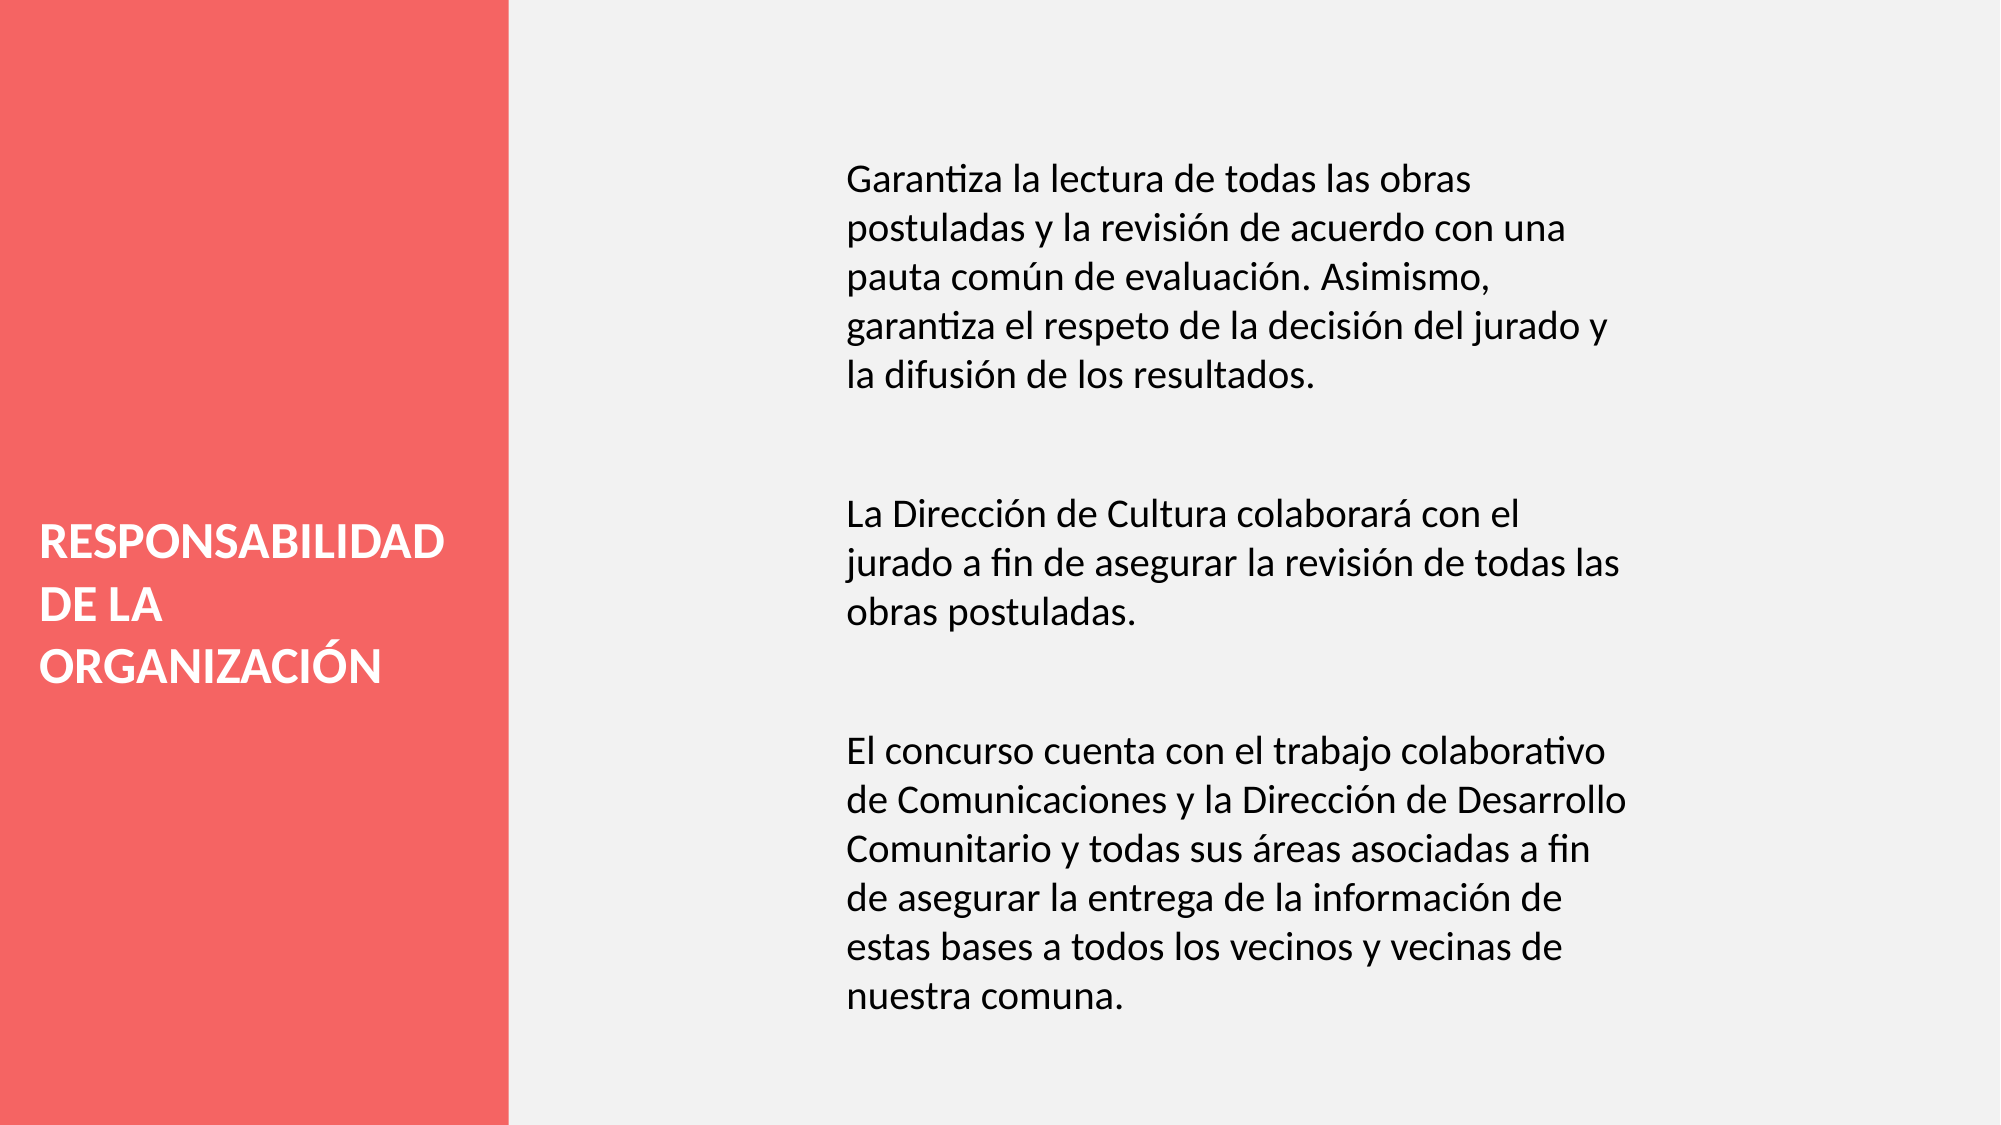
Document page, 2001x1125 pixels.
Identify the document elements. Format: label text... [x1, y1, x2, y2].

text_box [0, 0, 510, 1125]
text_box RESPONSABILIDAD DE LA ORGANIZACIÓN [24, 499, 492, 702]
list Garantiza la lectura de todas las obras postuladas y la revisión de acuerdo con una pauta común de evaluación. Asimismo, garantiza el respeto de la decisión del jurado y la difusión de los resultados. La Dirección de Cultura colaborará con el jurado a fin de asegurar la revisión de todas las obras postuladas. El concurso cuenta con el trabajo colaborativo de Comunicaciones y la Dirección de Desarrollo Comunitario y todas sus áreas asociadas a fin de asegurar la entrega de la información de estas bases a todos los vecinos y vecinas de nuestra comuna. [831, 144, 1648, 1030]
